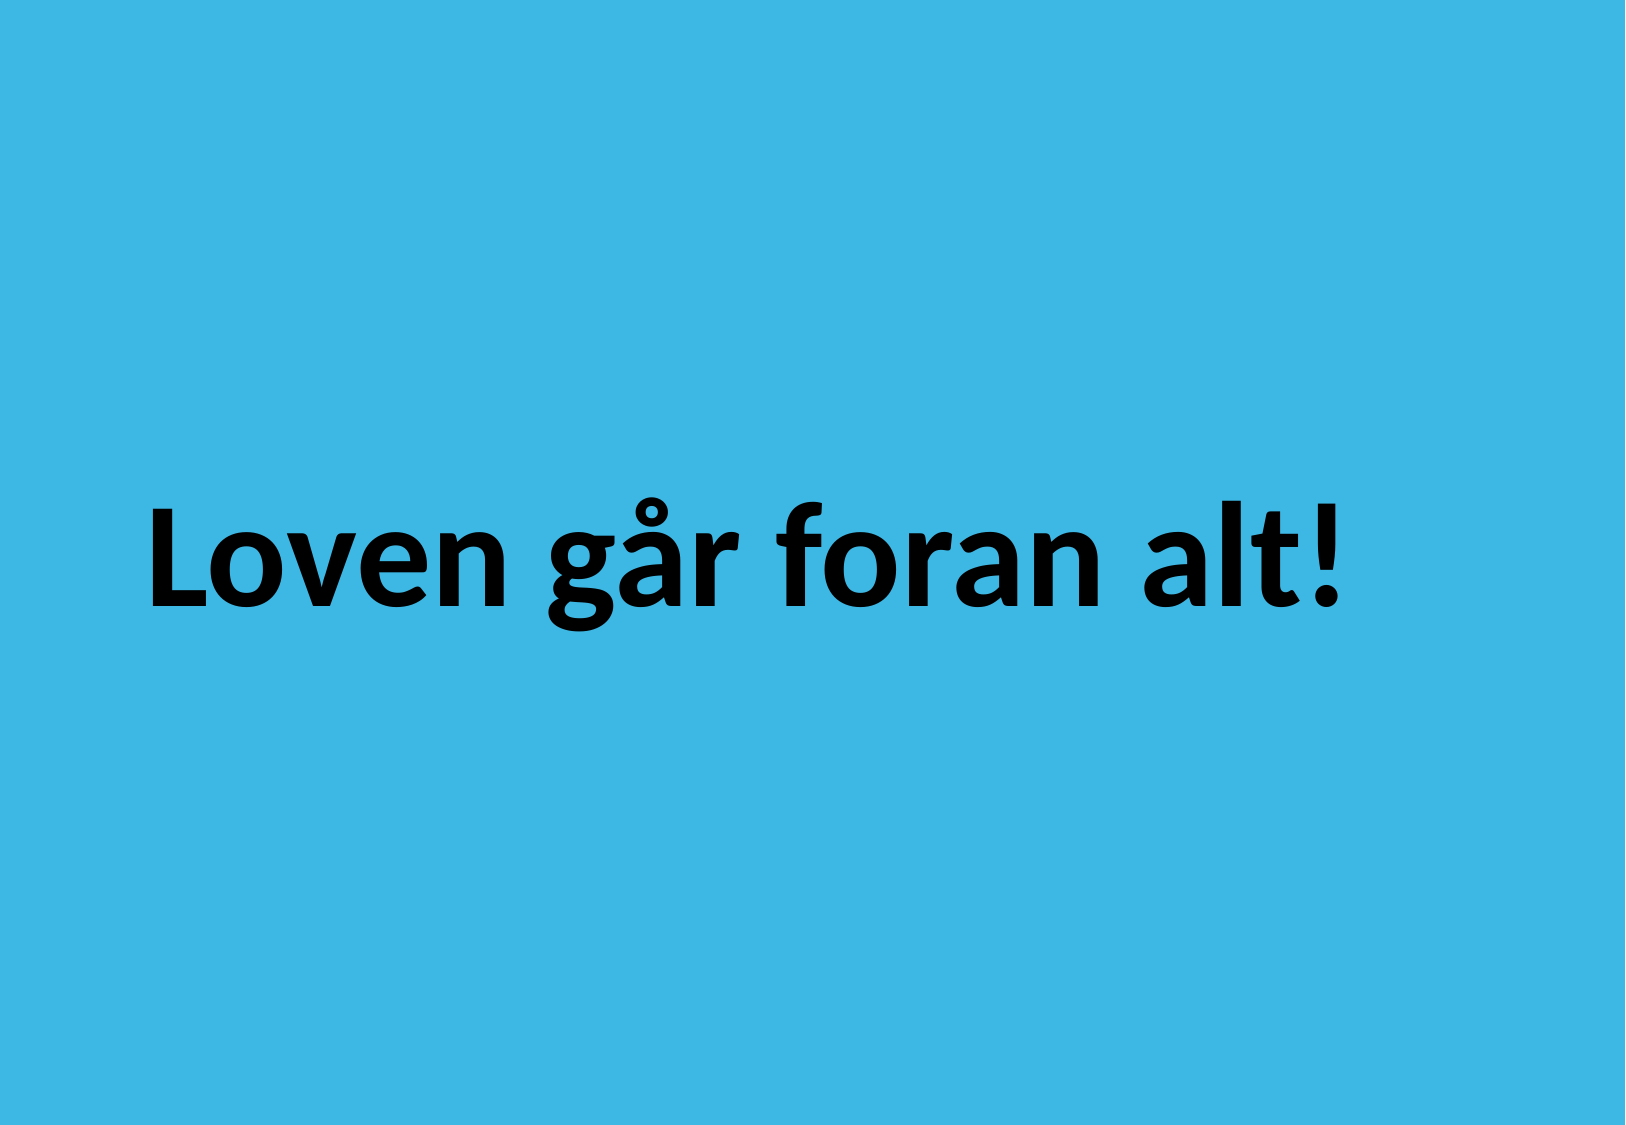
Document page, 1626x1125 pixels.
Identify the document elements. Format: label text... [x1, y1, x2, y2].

text_box Loven går foran alt! [120, 449, 1378, 644]
